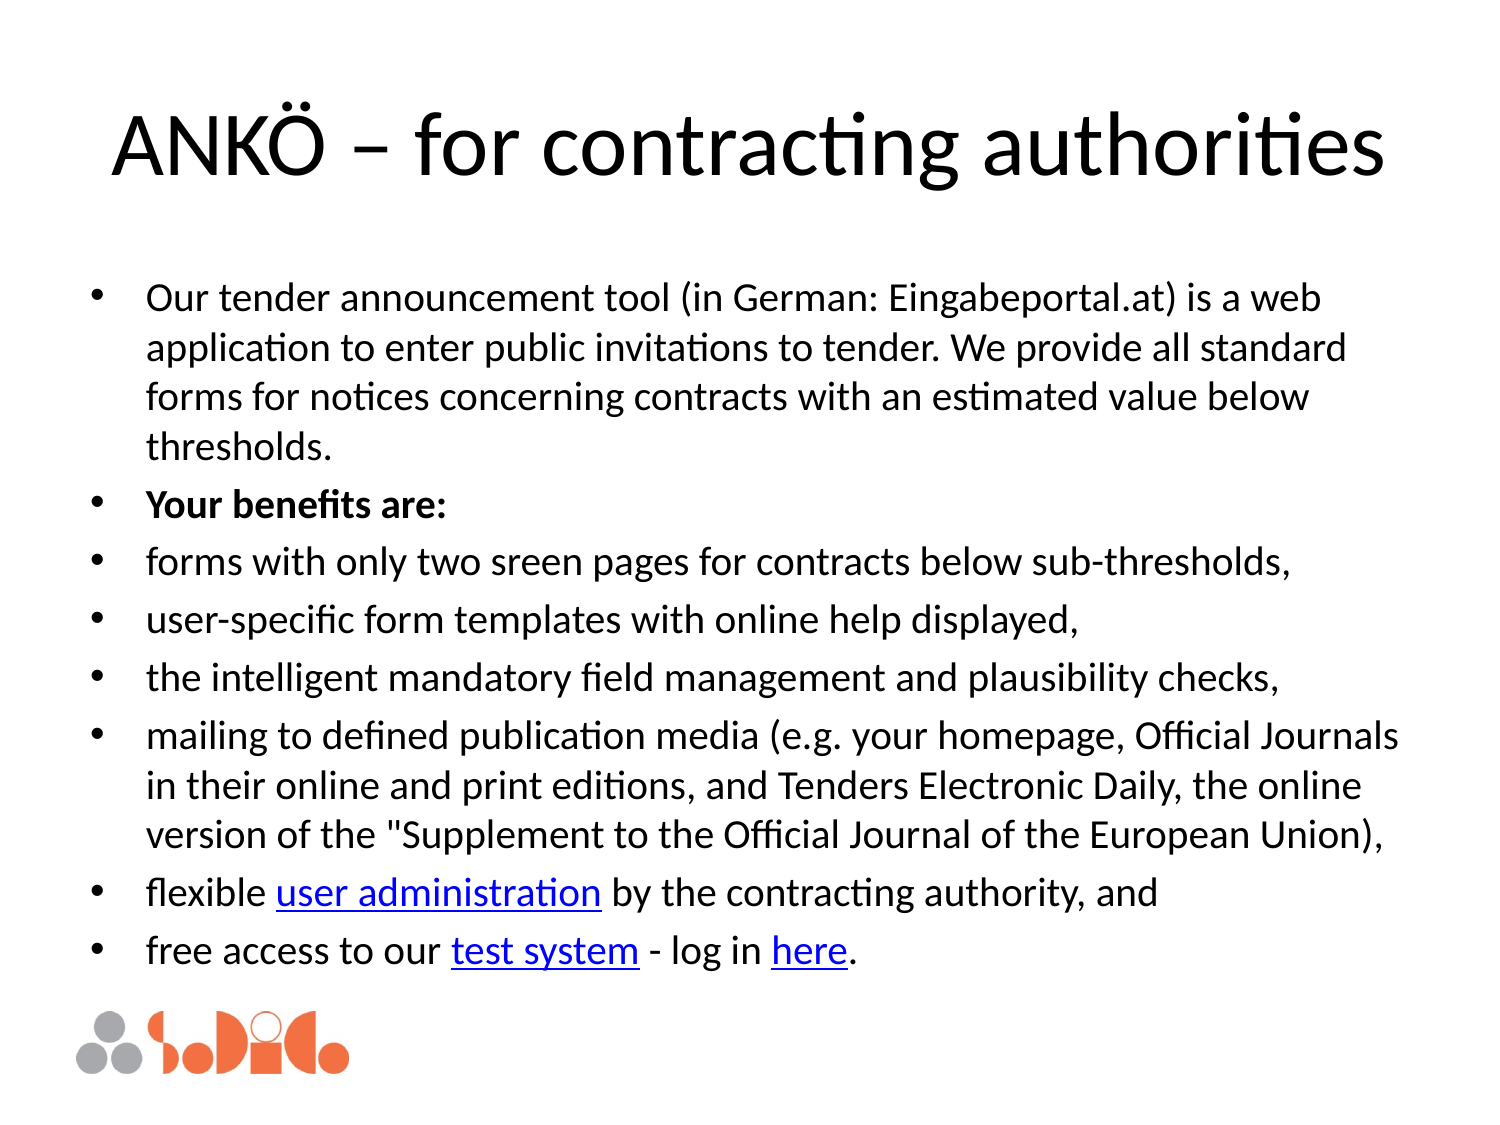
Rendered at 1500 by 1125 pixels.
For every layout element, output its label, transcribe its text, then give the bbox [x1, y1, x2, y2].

picture [76, 1011, 349, 1074]
title ANKÖ – for contracting authorities [75, 45, 1425, 233]
list Our tender announcement tool (in German: Eingabeportal.at) is a web application to enter public invitations to tender. We provide all standard forms for notices concerning contracts with an estimated value below thresholds. Your benefits are: forms with only two sreen pages for contracts below sub-thresholds, user-specific form templates with online help displayed, the intelligent mandatory field management and plausibility checks, mailing to defined publication media (e.g. your homepage, Official Journals in their online and print editions, and Tenders Electronic Daily, the online version of the "Supplement to the Official Journal of the European Union), flexible user administration by the contracting authority, and free access to our test system - log in here. [75, 262, 1425, 1005]
